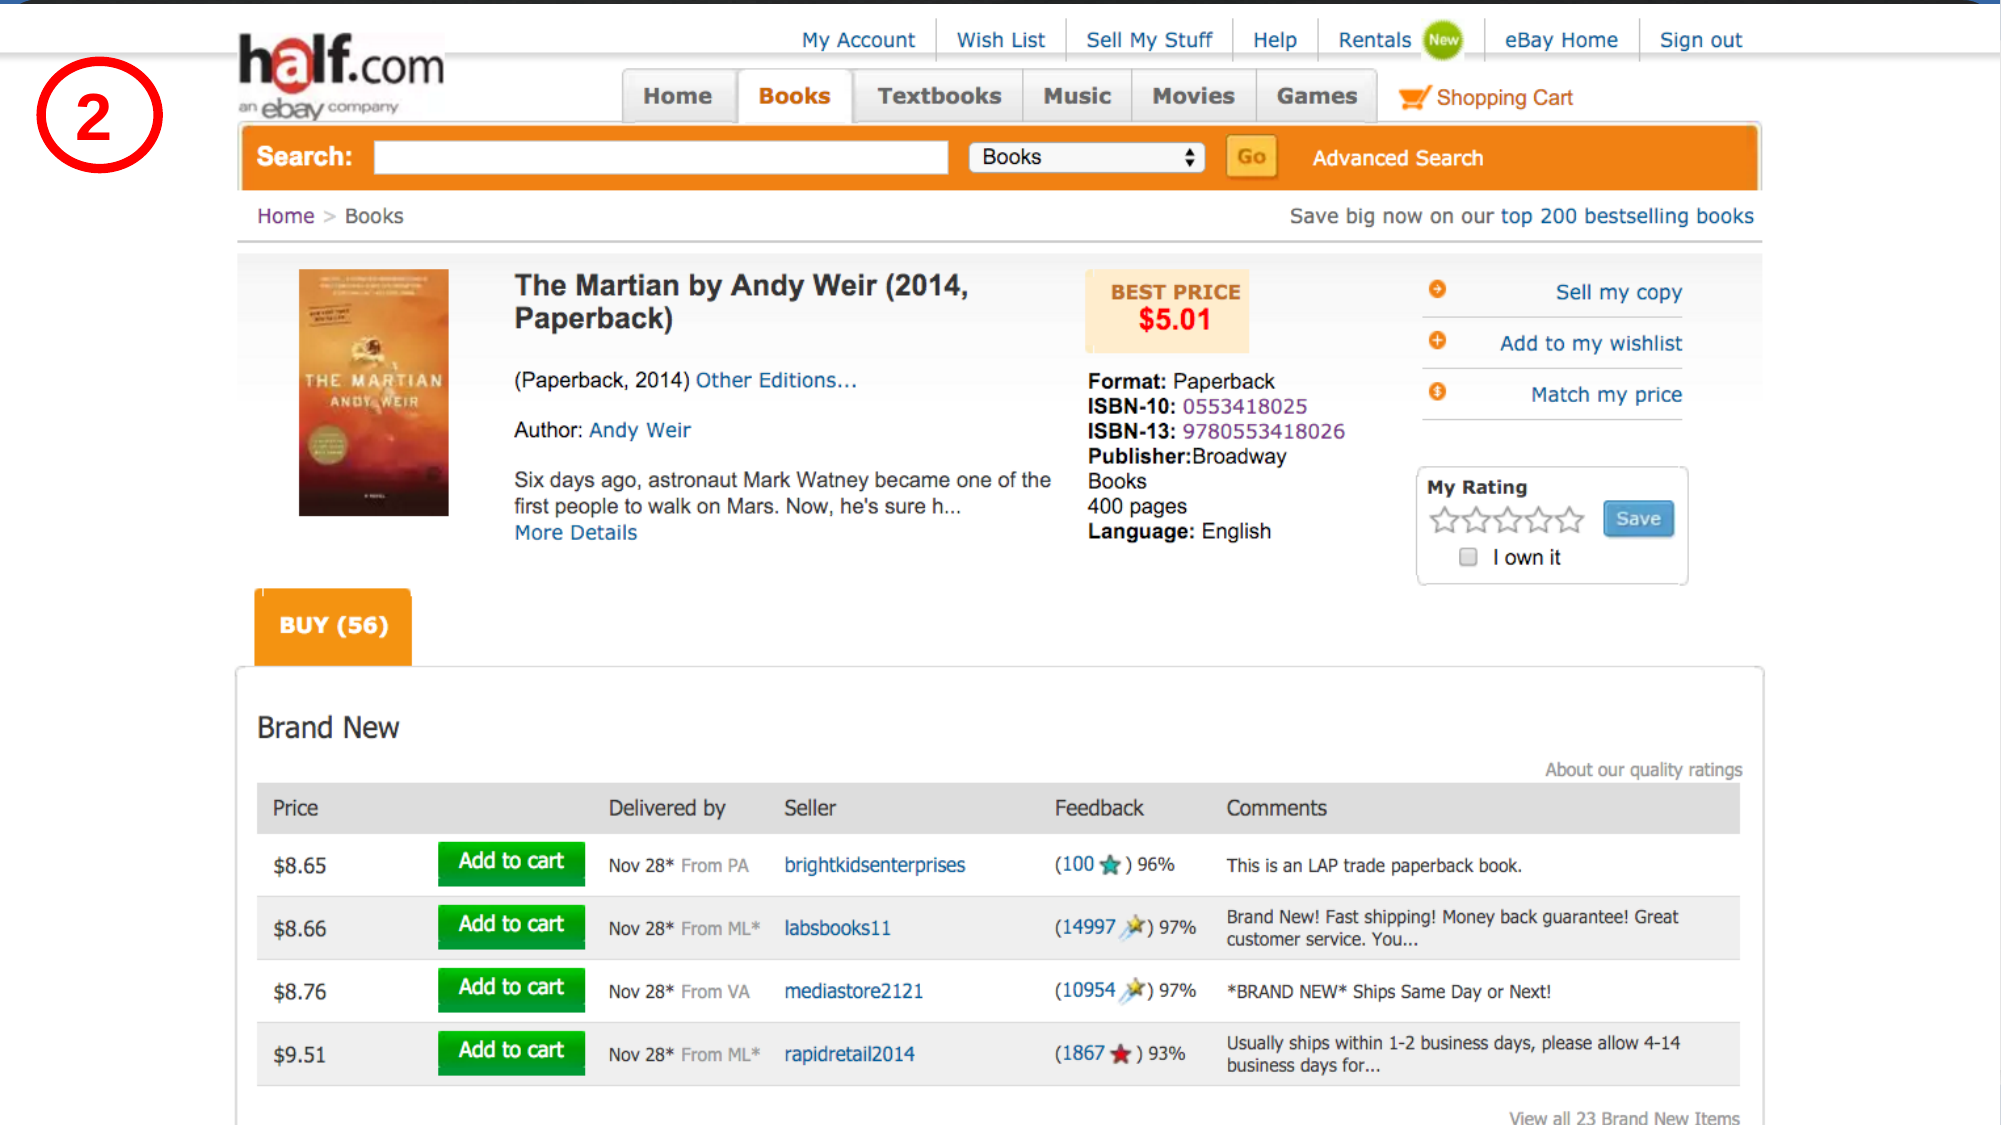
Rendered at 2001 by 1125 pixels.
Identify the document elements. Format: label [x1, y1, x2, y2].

text_box [40, 61, 159, 169]
picture [0, 0, 2001, 1125]
